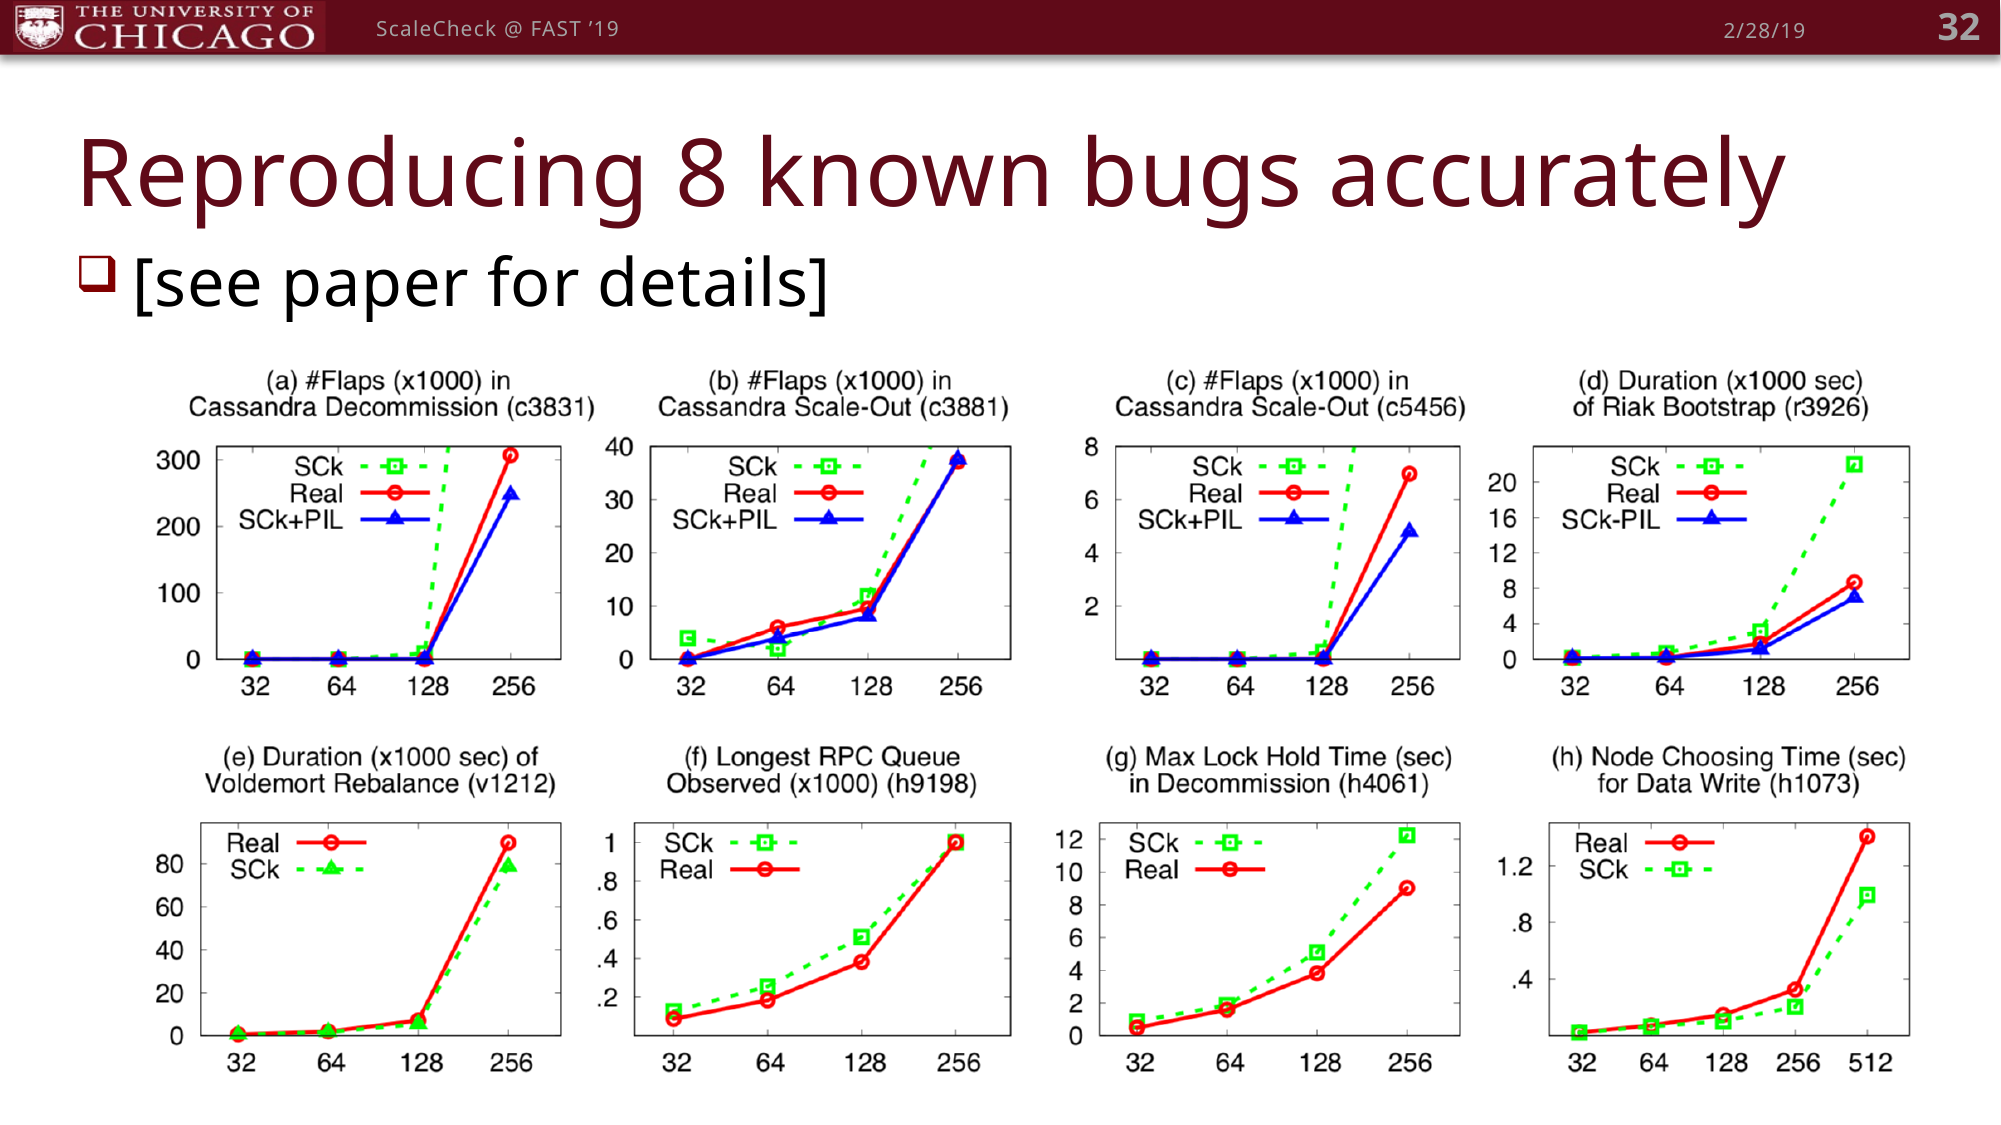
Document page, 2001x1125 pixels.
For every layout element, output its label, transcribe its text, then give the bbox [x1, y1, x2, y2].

slide_number 32 [1820, 0, 1996, 59]
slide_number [1462, 7, 1820, 52]
picture [13, 0, 327, 52]
title Reproducing 8 known bugs accurately [60, 45, 1947, 232]
picture [79, 337, 1947, 1093]
list [see paper for details] [60, 232, 1947, 365]
footer ScaleCheck @ FAST ’19 [361, 7, 1075, 52]
